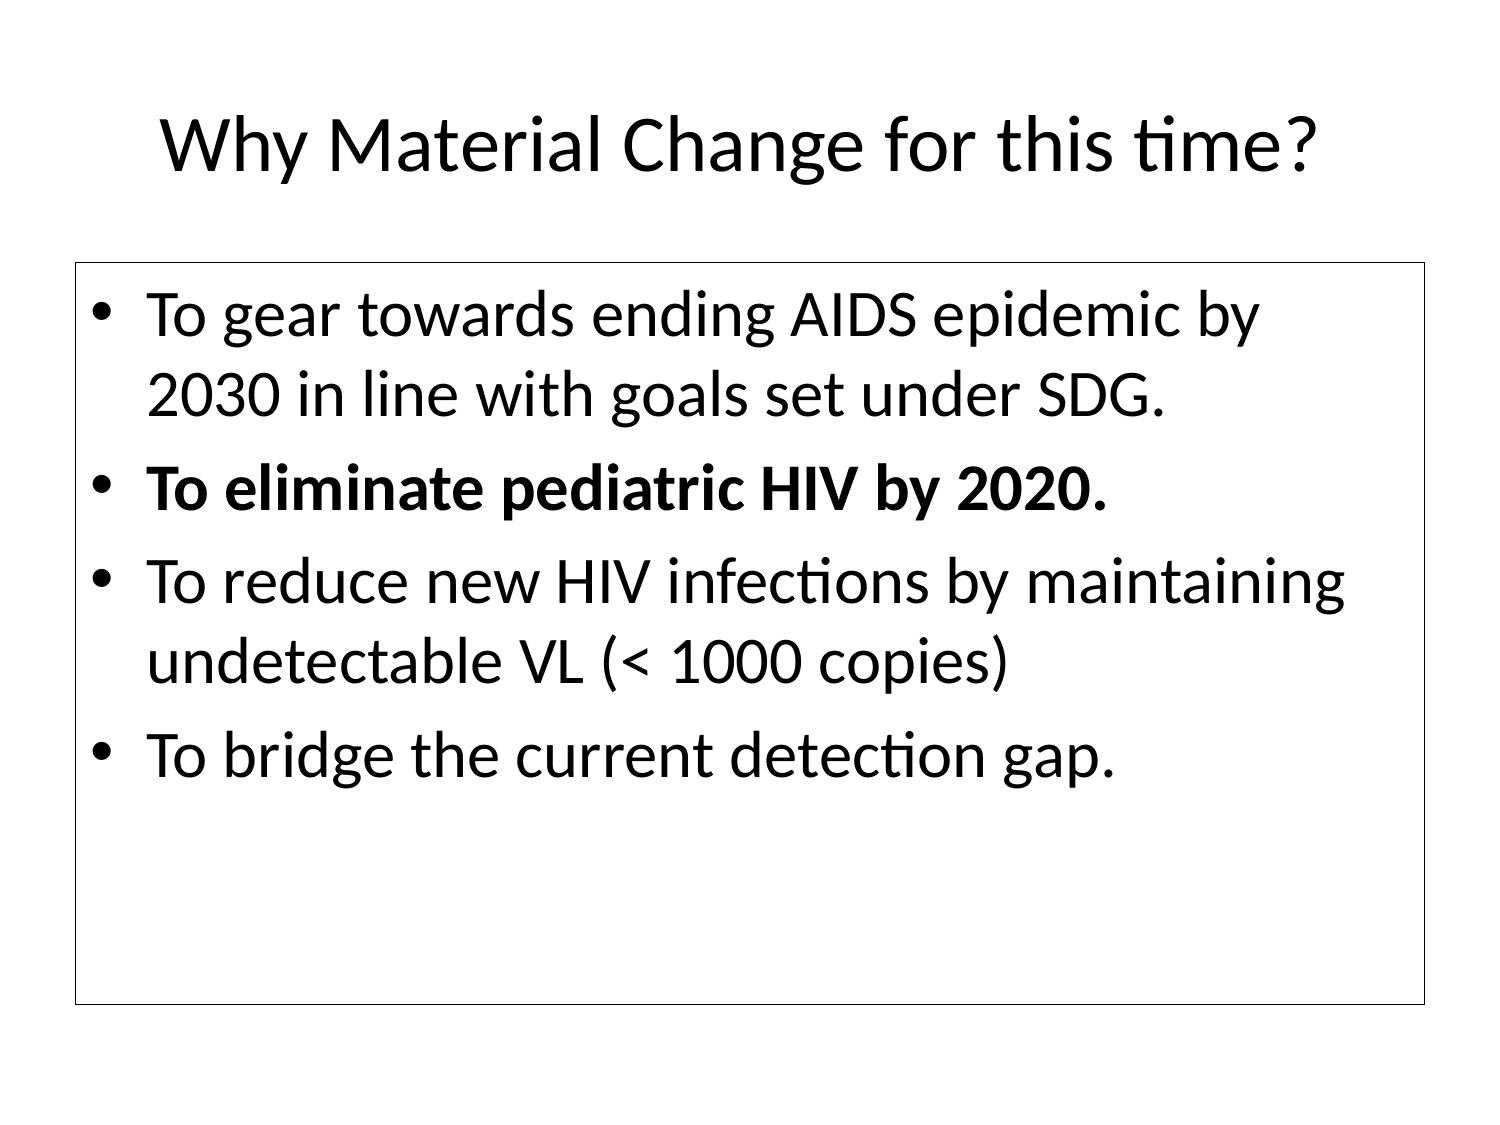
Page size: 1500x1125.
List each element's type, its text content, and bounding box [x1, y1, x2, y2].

title Why Material Change for this time? [75, 45, 1425, 233]
list To gear towards ending AIDS epidemic by 2030 in line with goals set under SDG. To eliminate pediatric HIV by 2020. To reduce new HIV infections by maintaining undetectable VL (< 1000 copies) To bridge the current detection gap. [75, 262, 1425, 1005]
